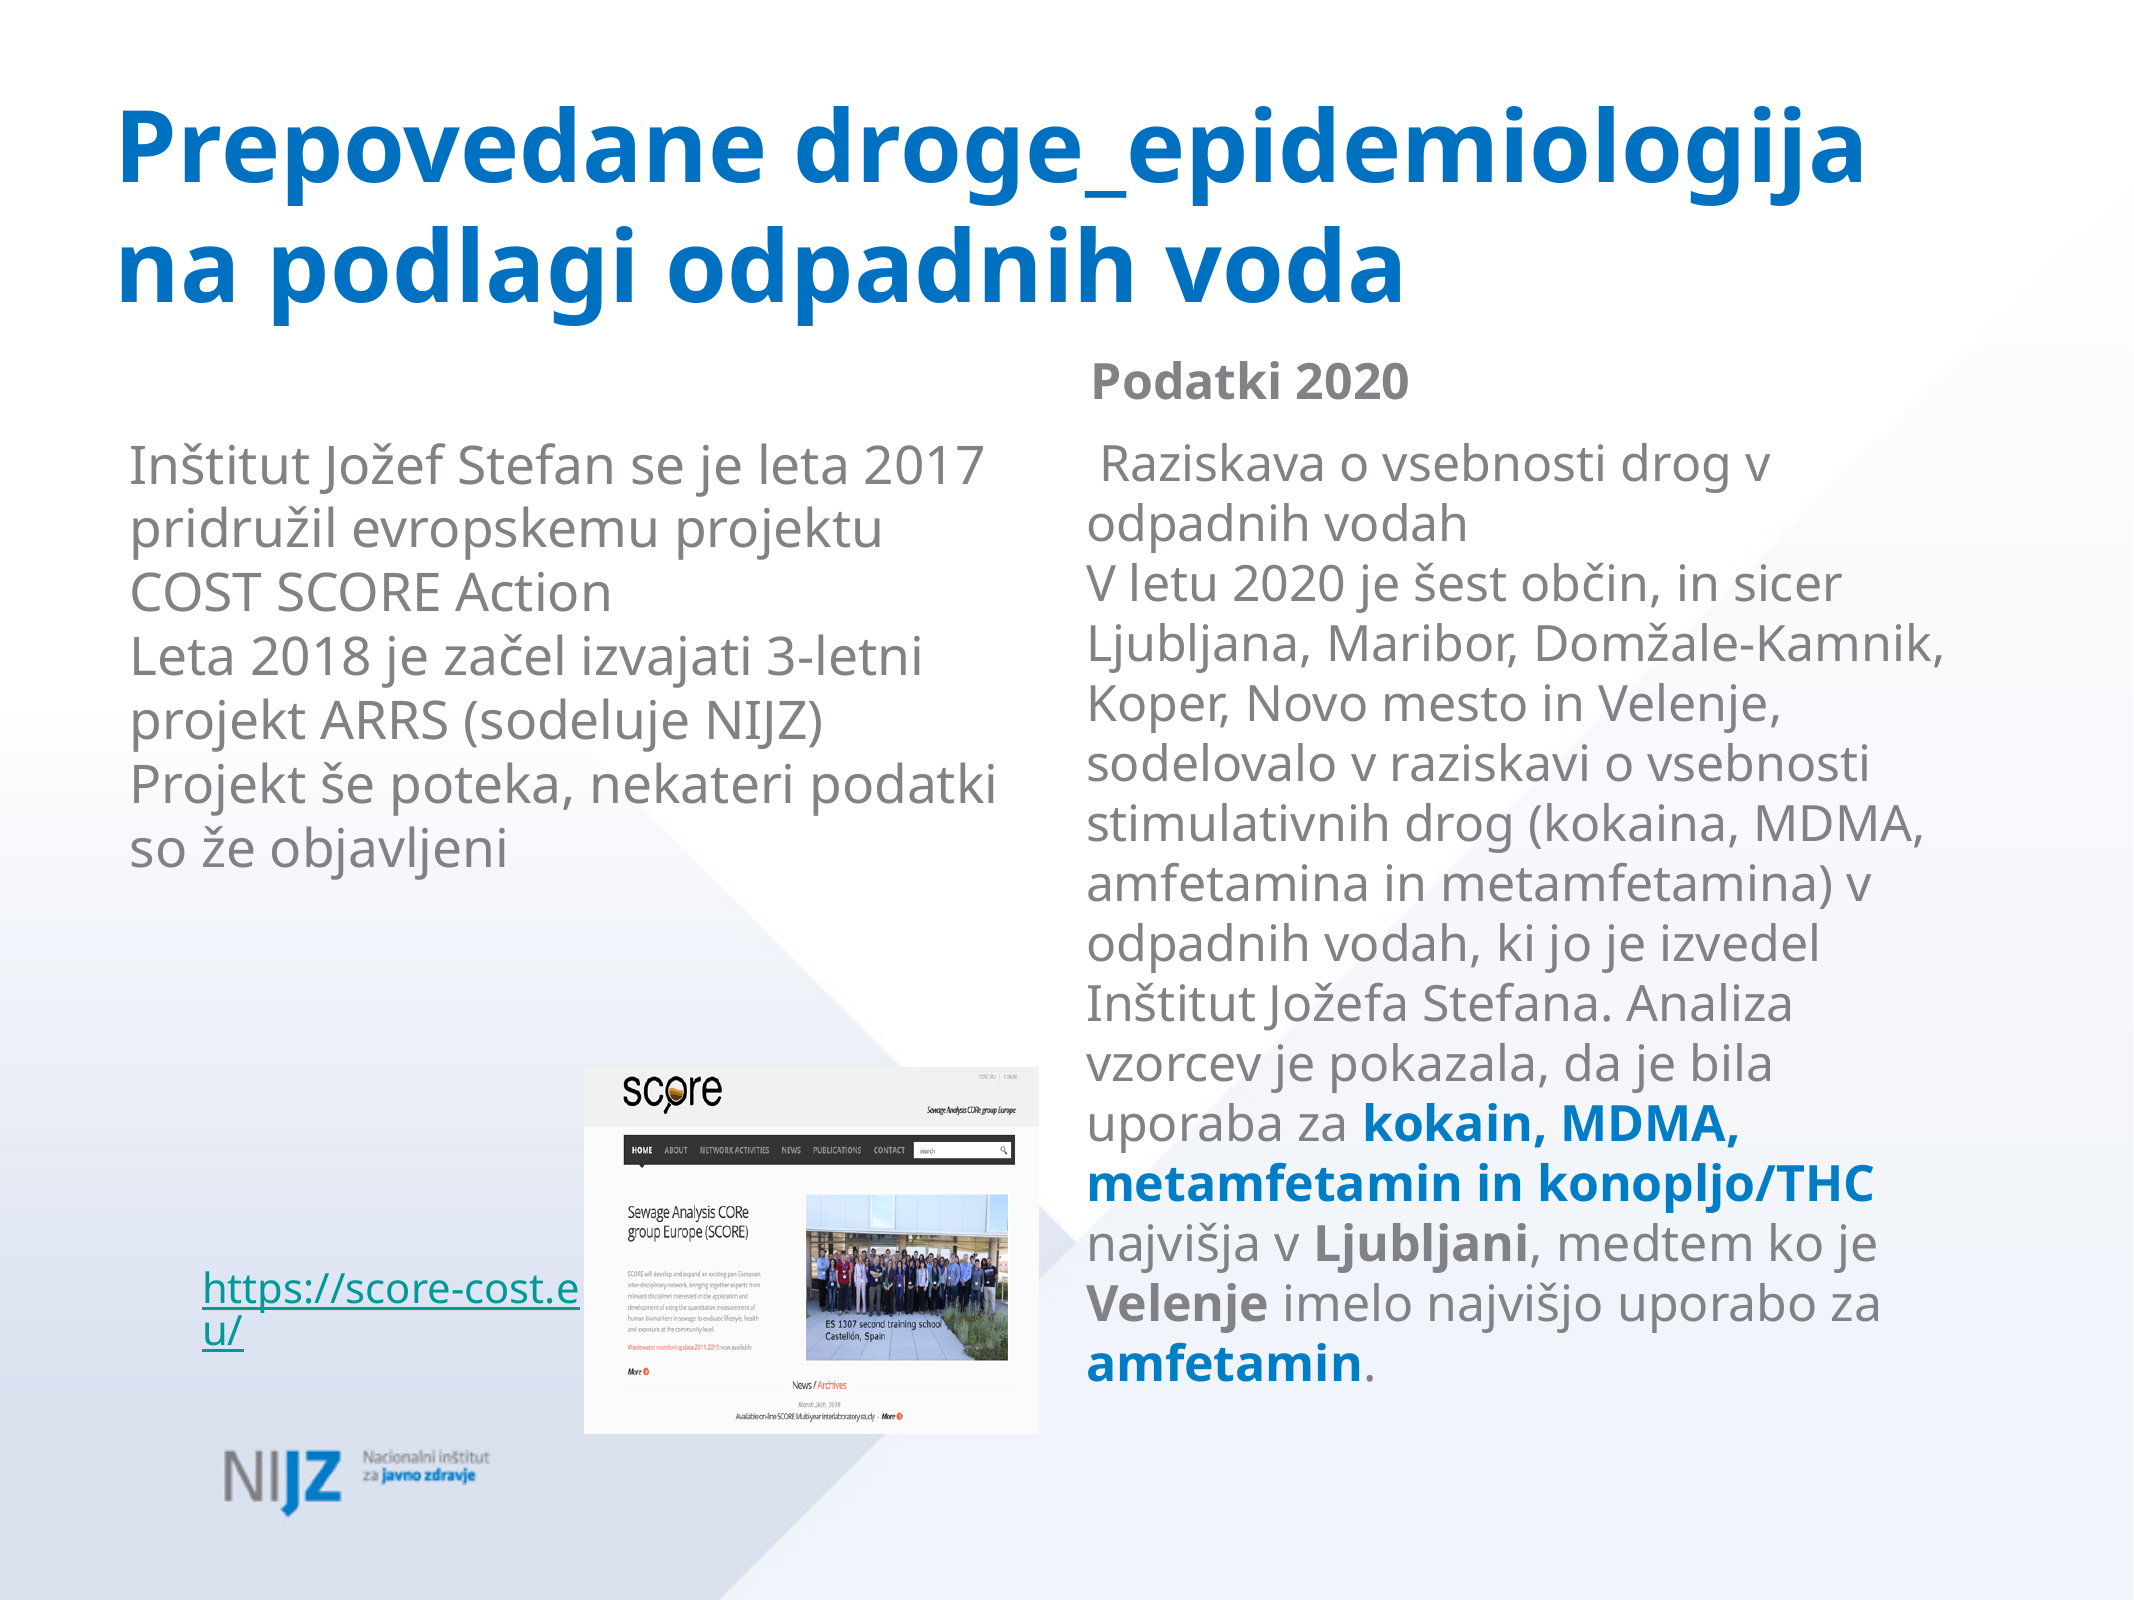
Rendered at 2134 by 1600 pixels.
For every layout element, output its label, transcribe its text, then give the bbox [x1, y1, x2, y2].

title Prepovedane droge_epidemiologija na podlagi odpadnih voda [106, 63, 2028, 332]
list Raziskava o vsebnosti drog v odpadnih vodah V letu 2020 je šest občin, in sicer Ljubljana, Maribor, Domžale-Kamnik, Koper, Novo mesto in Velenje, sodelovalo v raziskavi o vsebnosti stimulativnih drog (kokaina, MDMA, amfetamina in metamfetamina) v odpadnih vodah, ki jo je izvedel Inštitut Jožefa Stefana. Analiza vzorcev je pokazala, da je bila uporaba za kokain, MDMA, metamfetamin in konopljo/THC najvišja v Ljubljani, medtem ko je Velenje imelo najvišjo uporabo za amfetamin. [1077, 422, 1986, 1435]
list Podatki 2020 [1081, 334, 1990, 419]
text_box https://score-cost.eu/ [187, 1254, 582, 1439]
list Inštitut Jožef Stefan se je leta 2017 pridružil evropskemu projektu COST SCORE Action Leta 2018 je začel izvajati 3-letni projekt ARRS (sodeluje NIJZ) Projekt še poteka, nekateri podatki so že objavljeni [120, 421, 1025, 1068]
picture [0, 0, 2134, 1600]
